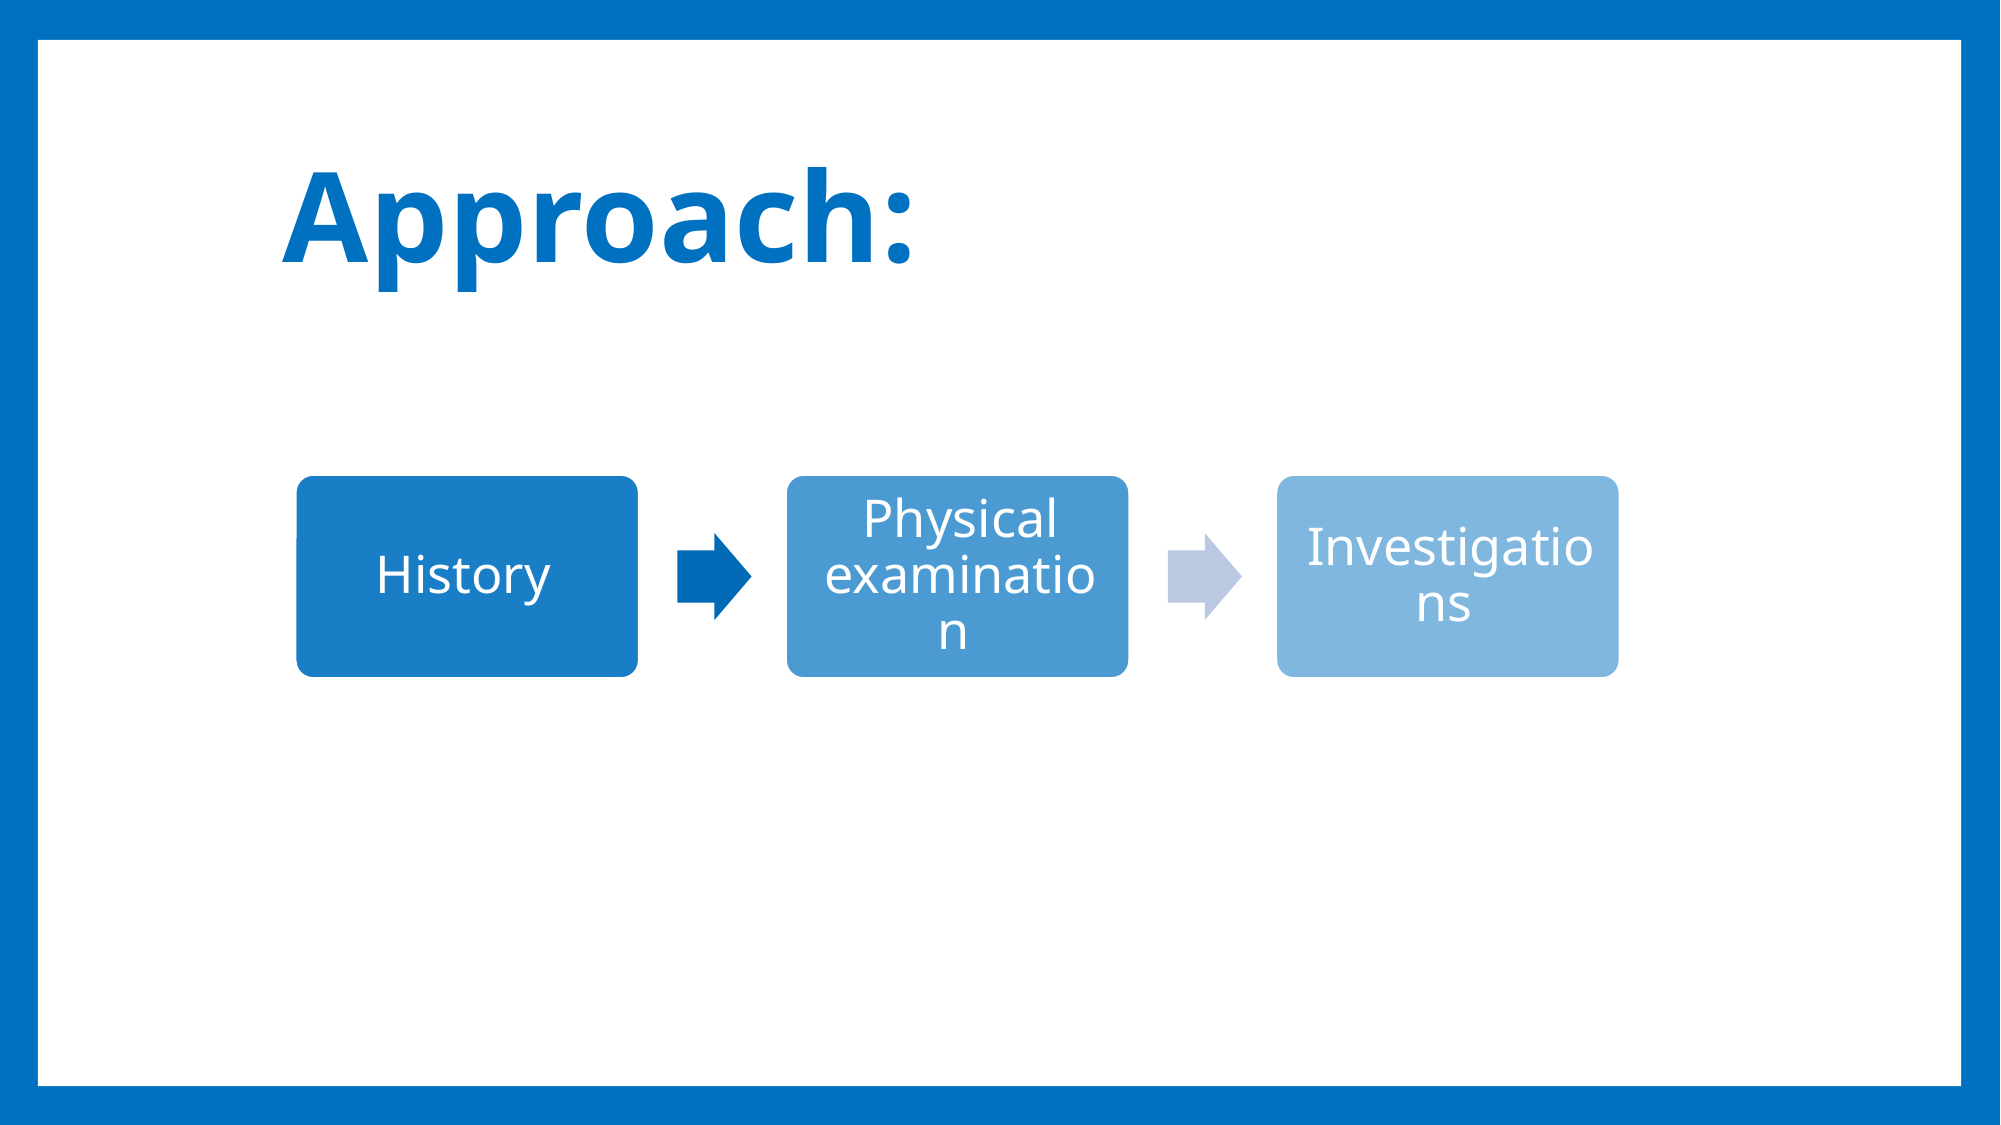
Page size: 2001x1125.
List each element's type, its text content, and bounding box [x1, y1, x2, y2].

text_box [290, 131, 1625, 1022]
text_box Approach: [268, 129, 1130, 295]
